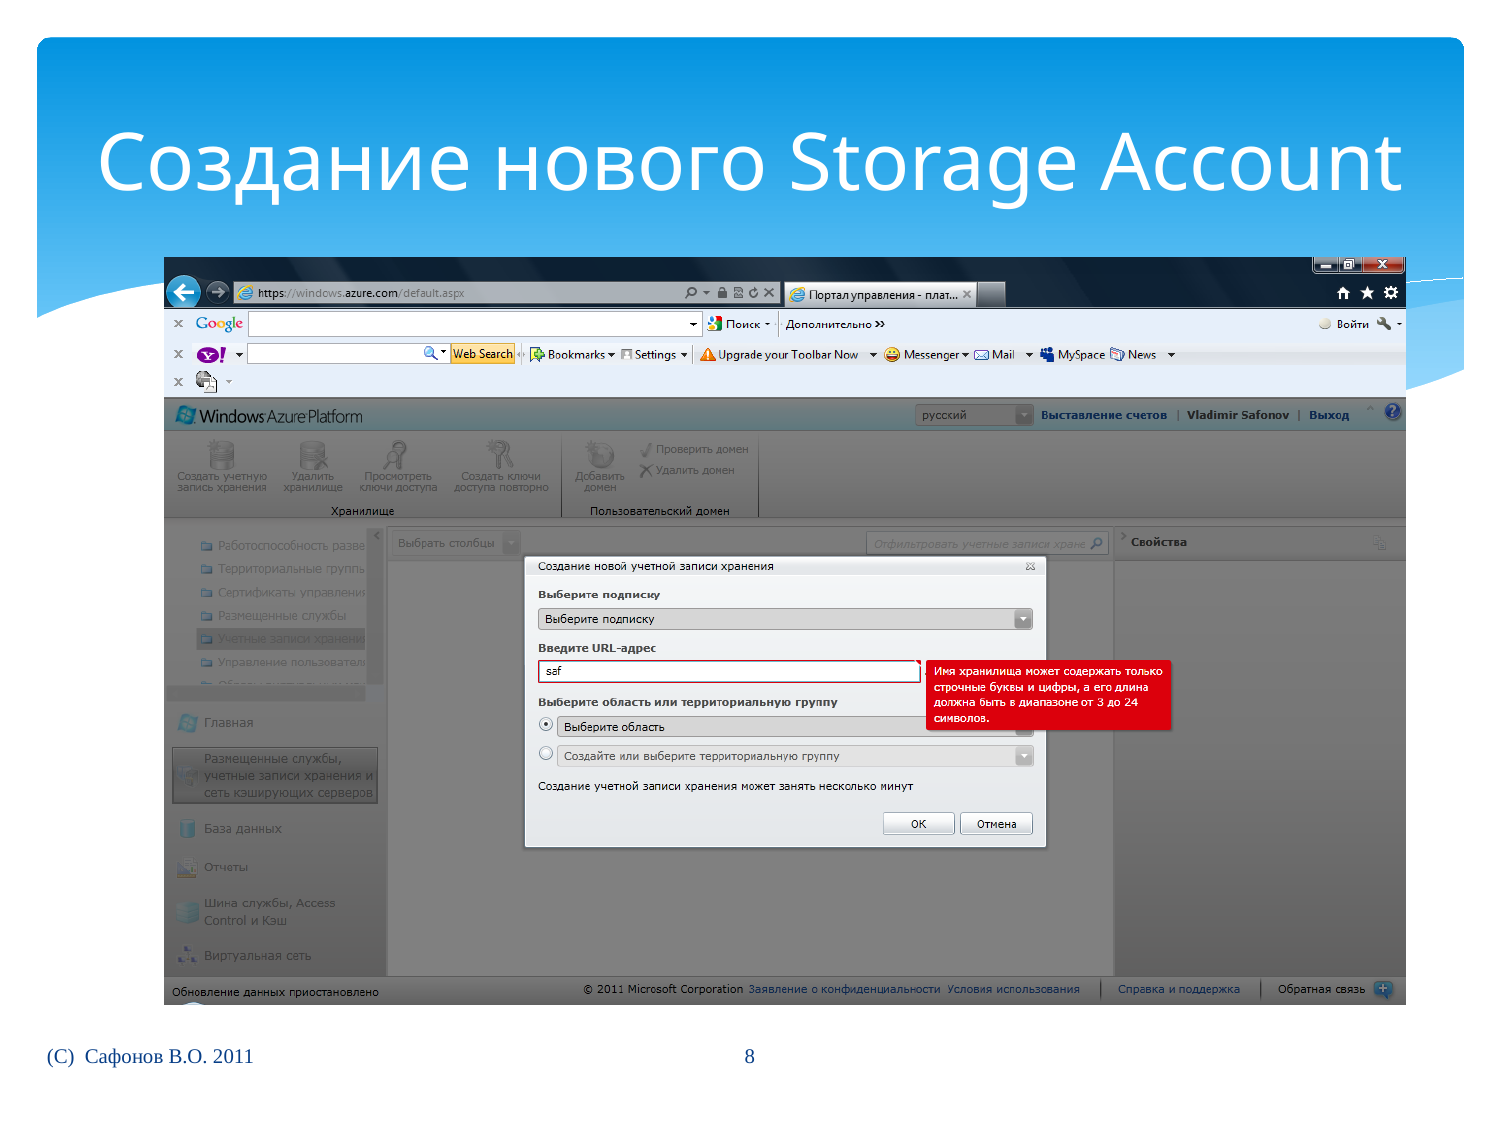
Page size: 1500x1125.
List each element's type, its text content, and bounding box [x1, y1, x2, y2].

footer (C) Сафонов В.О. 2011 [31, 1025, 653, 1086]
slide_number 8 [654, 1025, 846, 1086]
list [163, 257, 1407, 1006]
title Создание нового Storage Account [75, 55, 1425, 261]
